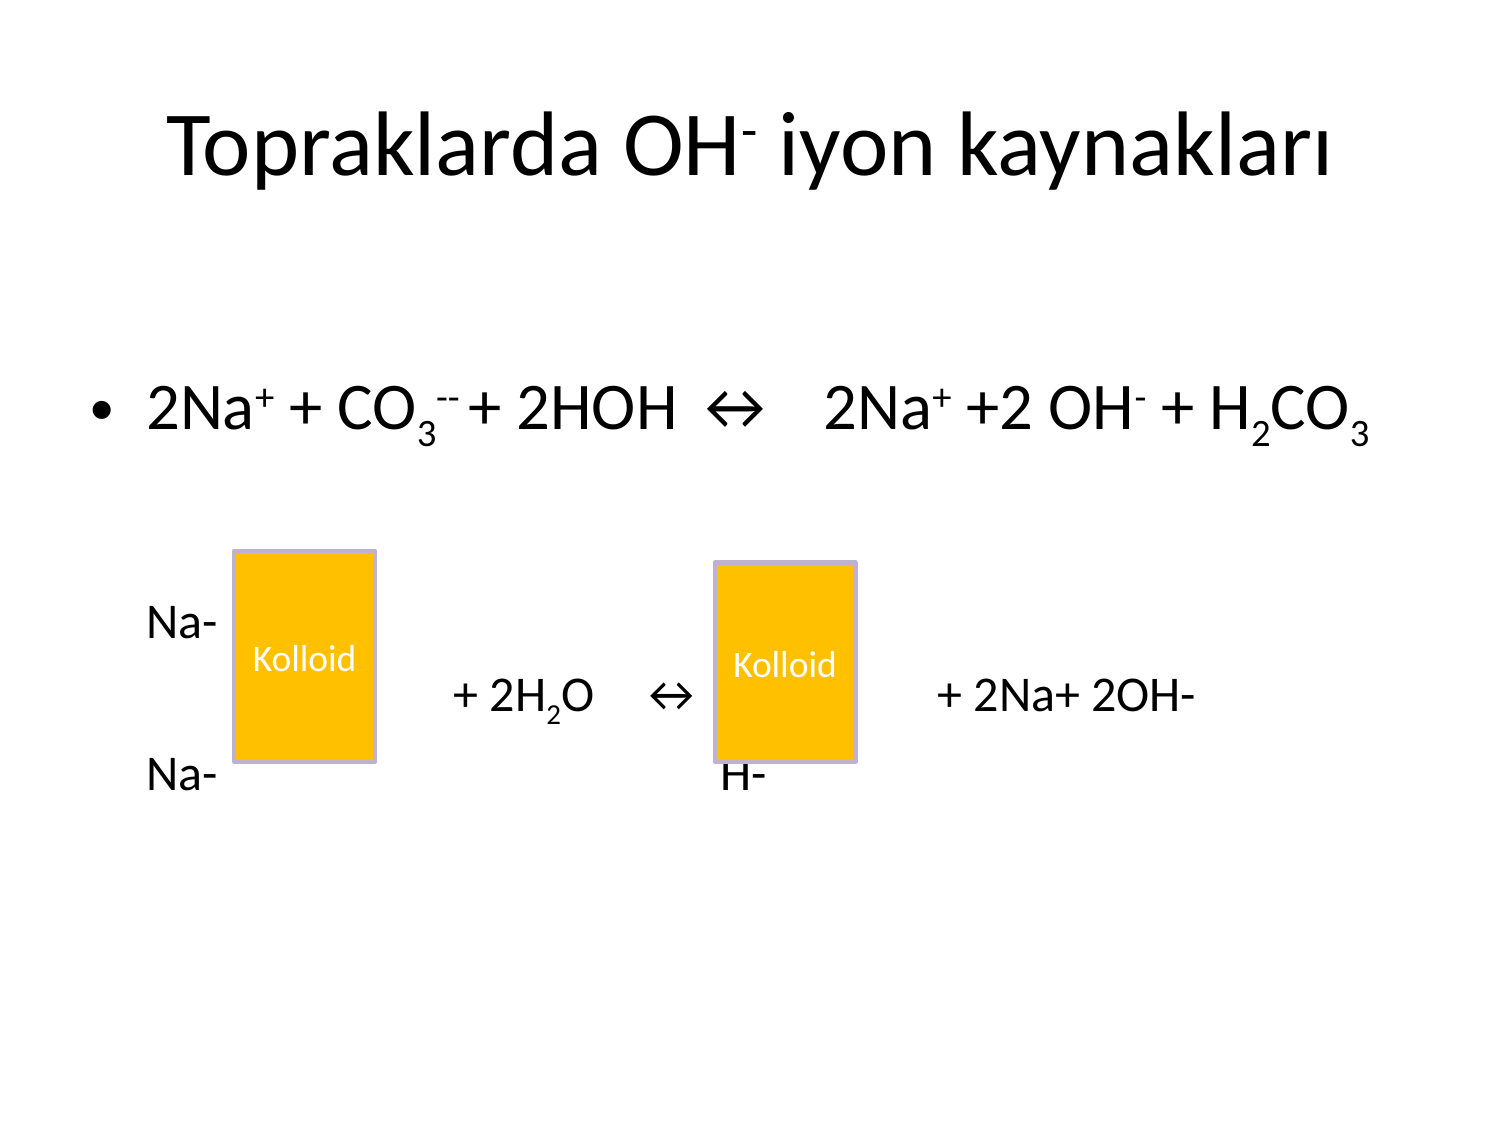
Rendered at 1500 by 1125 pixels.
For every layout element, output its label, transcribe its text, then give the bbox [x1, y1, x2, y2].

text_box Kolloid [232, 549, 377, 764]
title Topraklarda OH- iyon kaynakları [75, 45, 1425, 233]
list 2Na+ + CO3-- + 2HOH ↔ 2Na+ +2 OH- + H2CO3 Na- H- + 2H2O ↔ + 2Na+ 2OH- Na- H- [75, 262, 1425, 1005]
text_box Kolloid [713, 560, 858, 764]
